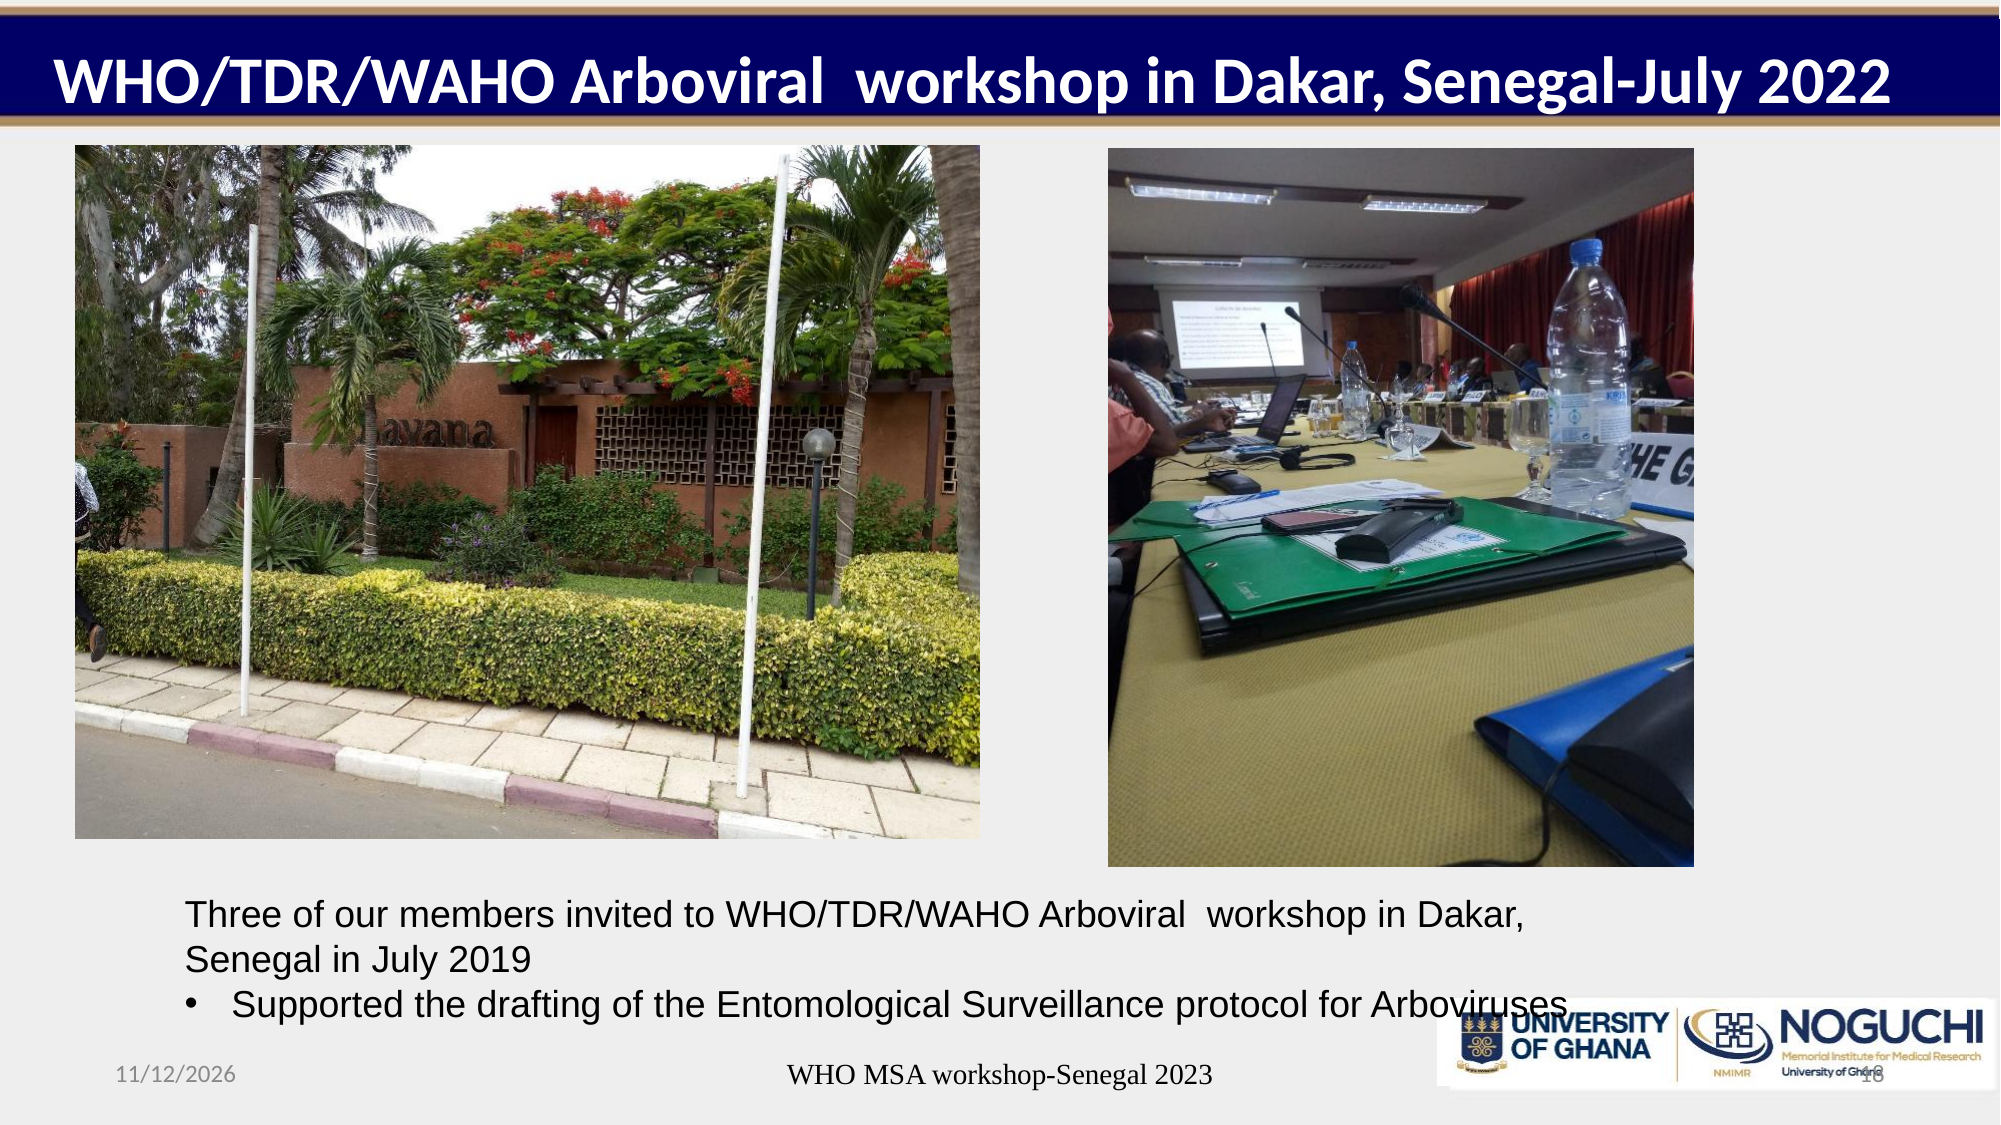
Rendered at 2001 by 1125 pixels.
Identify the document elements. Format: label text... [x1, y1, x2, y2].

footer WHO MSA workshop-Senegal 2023 [683, 1042, 1317, 1103]
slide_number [99, 1042, 567, 1103]
slide_number 18 [1433, 1042, 1900, 1103]
text_box Three of our members invited to WHO/TDR/WAHO Arboviral workshop in Dakar, Senegal in July 2019 Supported the drafting of the Entomological Surveillance protocol for Arboviruses [169, 883, 1609, 1033]
picture [0, 0, 2000, 1125]
title WHO/TDR/WAHO Arboviral workshop in Dakar, Senegal-July 2022 [0, 21, 1975, 132]
